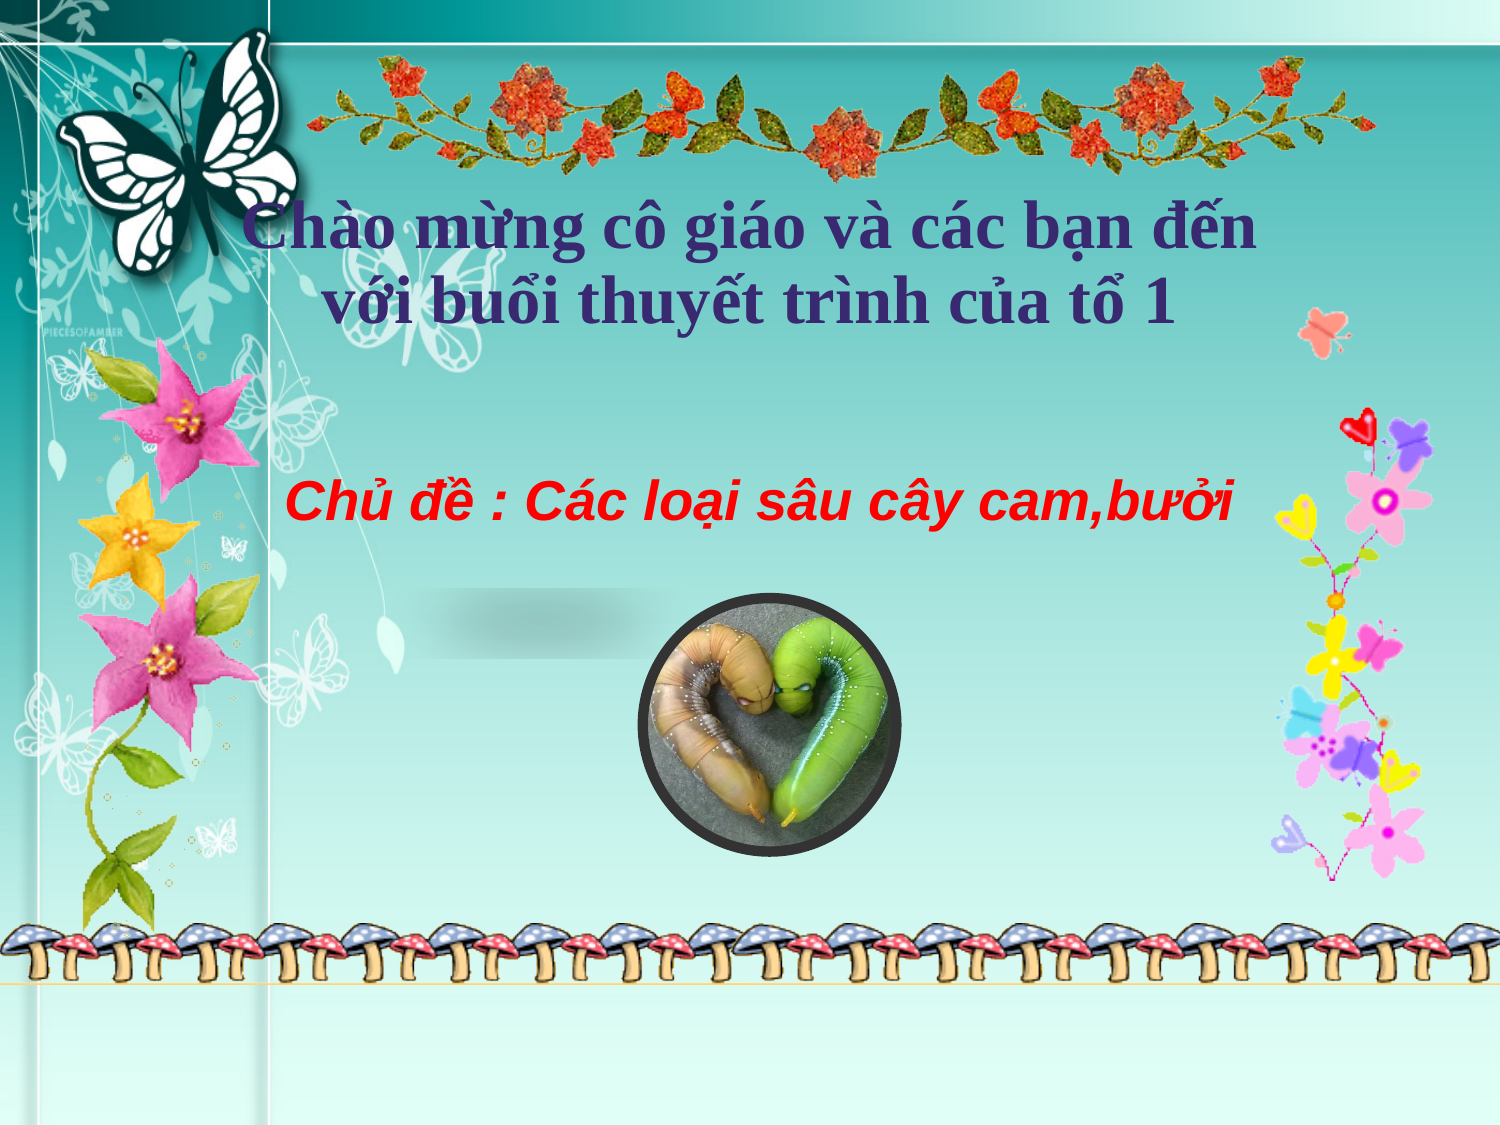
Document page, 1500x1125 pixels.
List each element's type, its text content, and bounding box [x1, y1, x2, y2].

picture [0, 0, 1500, 1125]
title Chào mừng cô giáo và các bạn đến với buổi thuyết trình của tổ 1 [187, 184, 1313, 466]
subtitle Chủ đề : Các loại sâu cây cam,bưởi [262, 466, 1267, 670]
